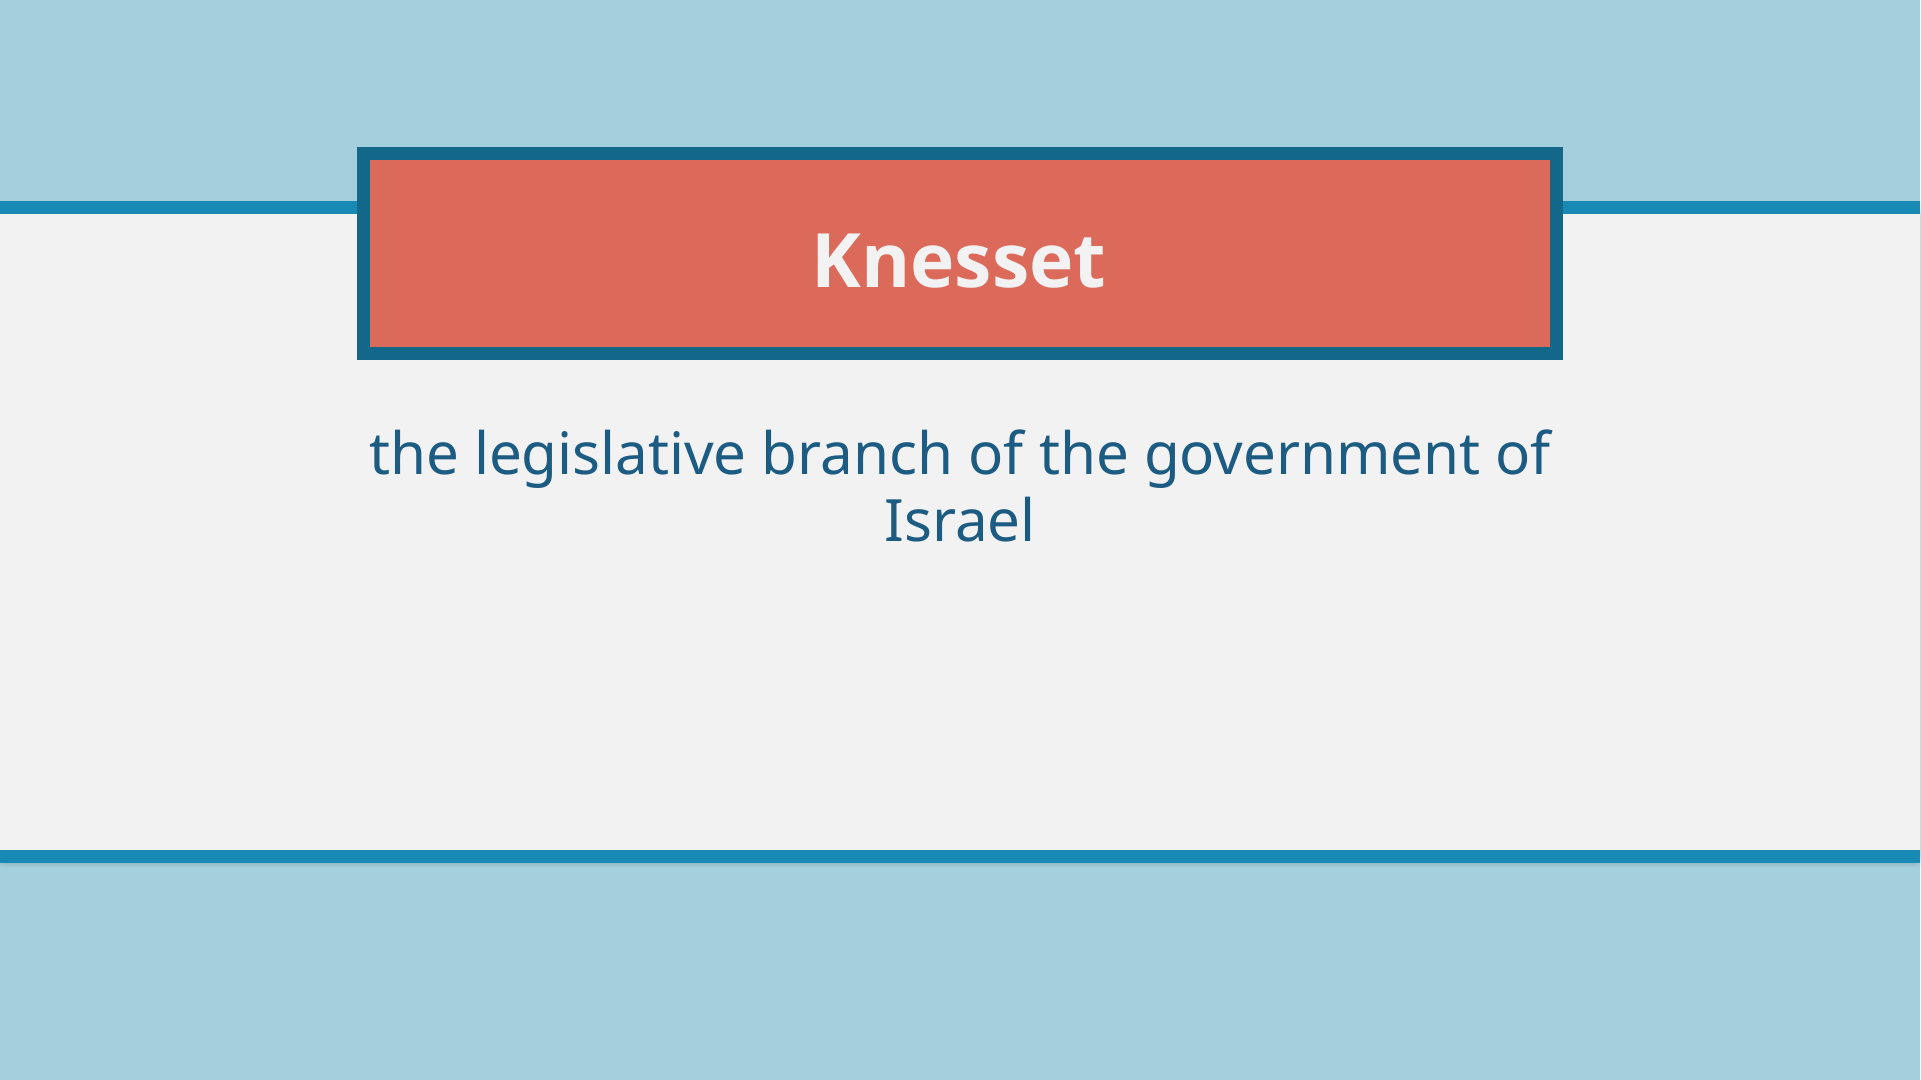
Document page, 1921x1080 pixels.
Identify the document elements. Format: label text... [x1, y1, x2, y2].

list the legislative branch of the government of Israel [300, 414, 1620, 838]
title Knesset [361, 160, 1557, 354]
